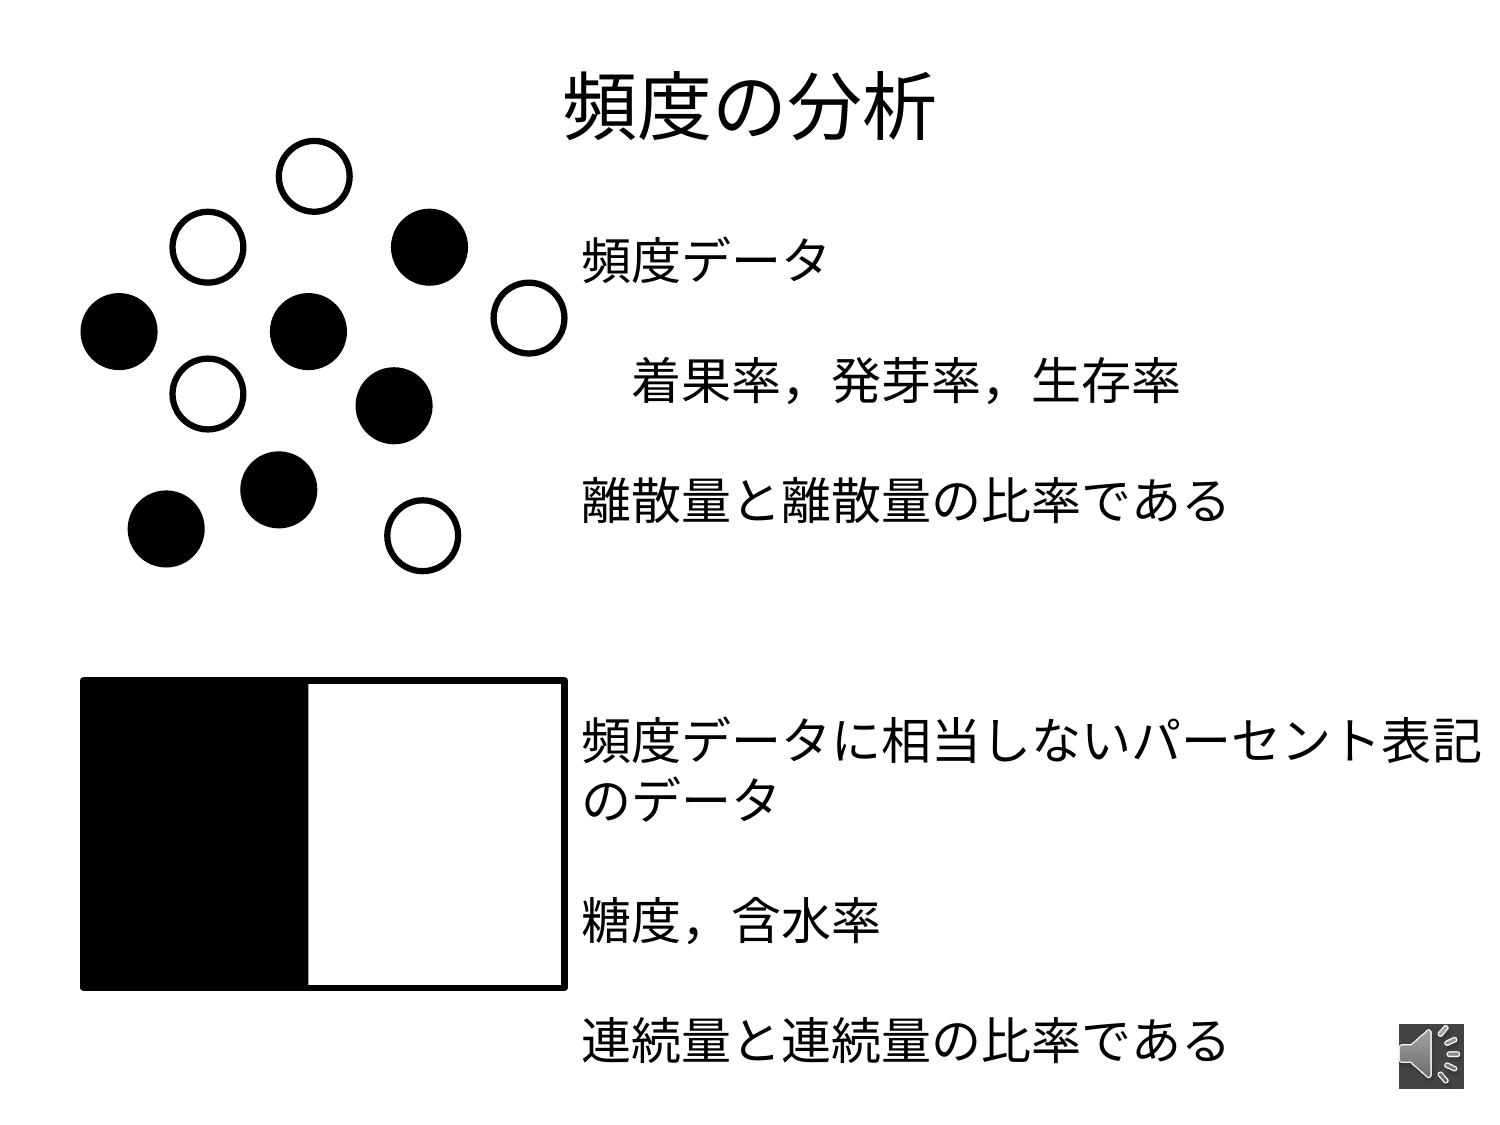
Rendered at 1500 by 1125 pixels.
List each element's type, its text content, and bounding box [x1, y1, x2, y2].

text_box [241, 452, 317, 528]
picture [1397, 1022, 1465, 1090]
text_box [170, 209, 246, 285]
text_box [276, 138, 352, 214]
text_box [391, 209, 468, 285]
text_box 頻度データ 着果率，発芽率，生存率 離散量と離散量の比率である 頻度データに相当しないパーセント表記 のデータ 糖度，含水率 連続量と連続量の比率である [566, 222, 1497, 1077]
text_box [270, 294, 346, 370]
text_box [170, 356, 246, 432]
title 頻度の分析 [75, 45, 1425, 164]
text_box [82, 679, 311, 990]
text_box [491, 280, 566, 356]
text_box [385, 498, 461, 574]
text_box [81, 294, 157, 370]
text_box [356, 368, 432, 444]
text_box [128, 491, 204, 567]
text_box [311, 679, 566, 990]
